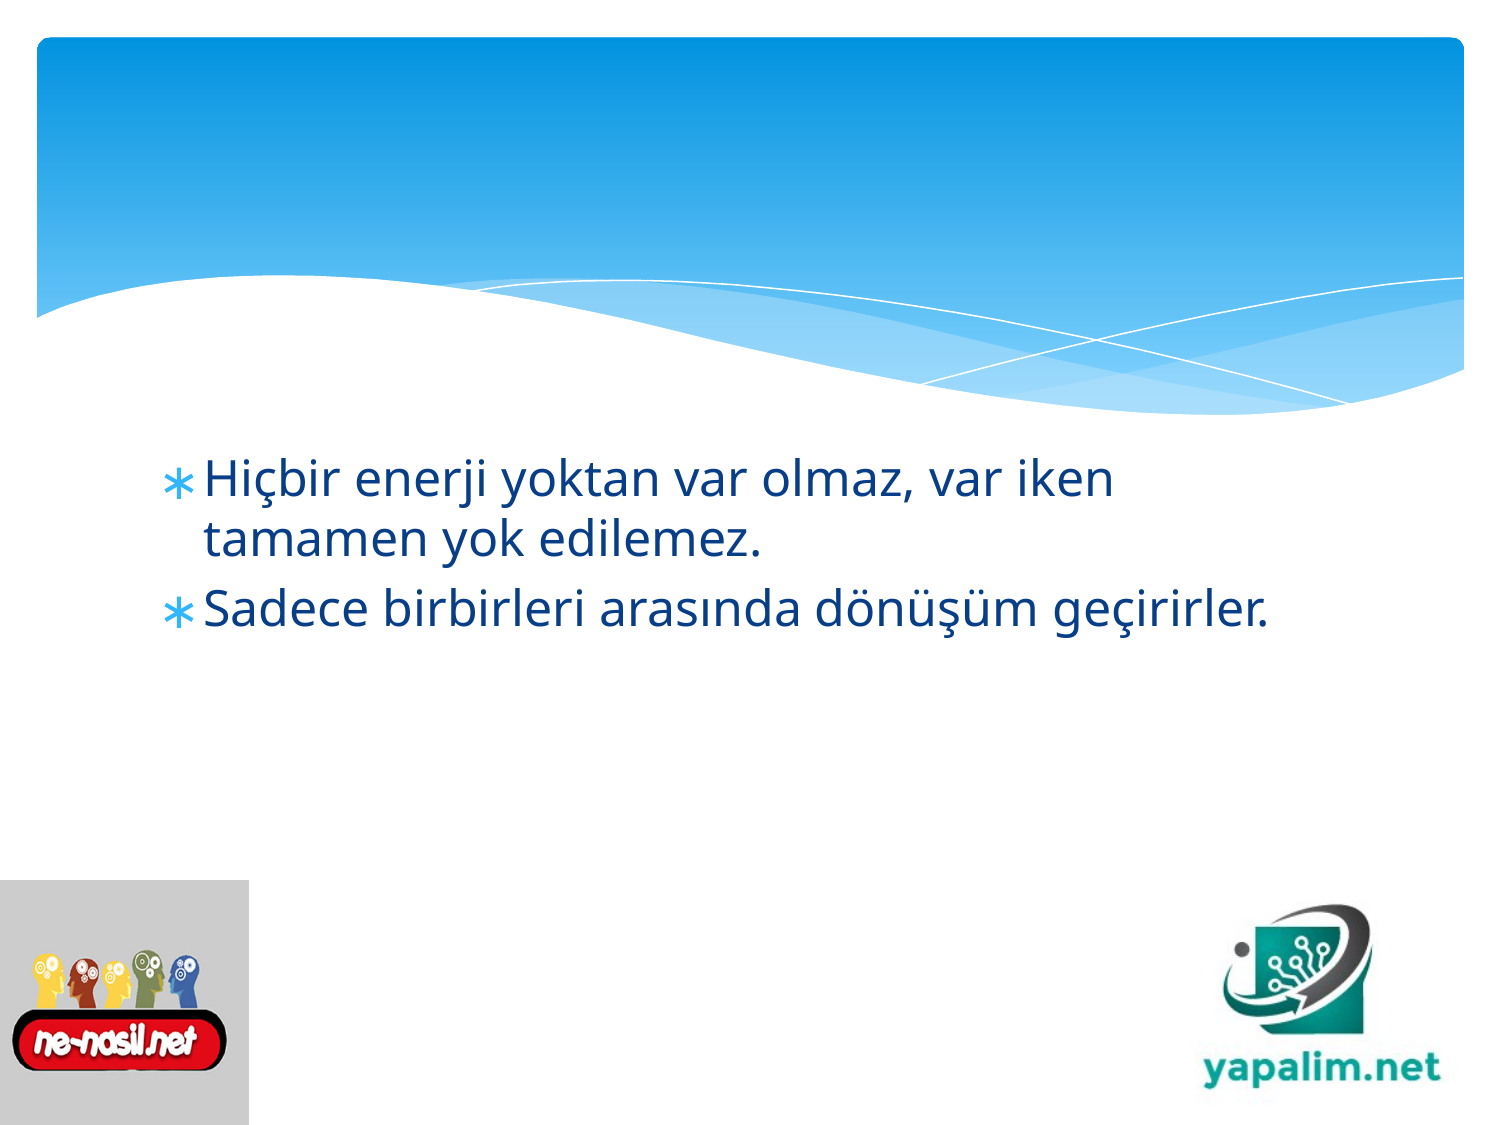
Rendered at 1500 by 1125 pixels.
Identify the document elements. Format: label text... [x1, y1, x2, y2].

picture [1114, 880, 1500, 1125]
list Hiçbir enerji yoktan var olmaz, var iken tamamen yok edilemez. Sadece birbirleri arasında dönüşüm geçirirler. [143, 438, 1359, 1005]
picture [0, 880, 249, 1125]
